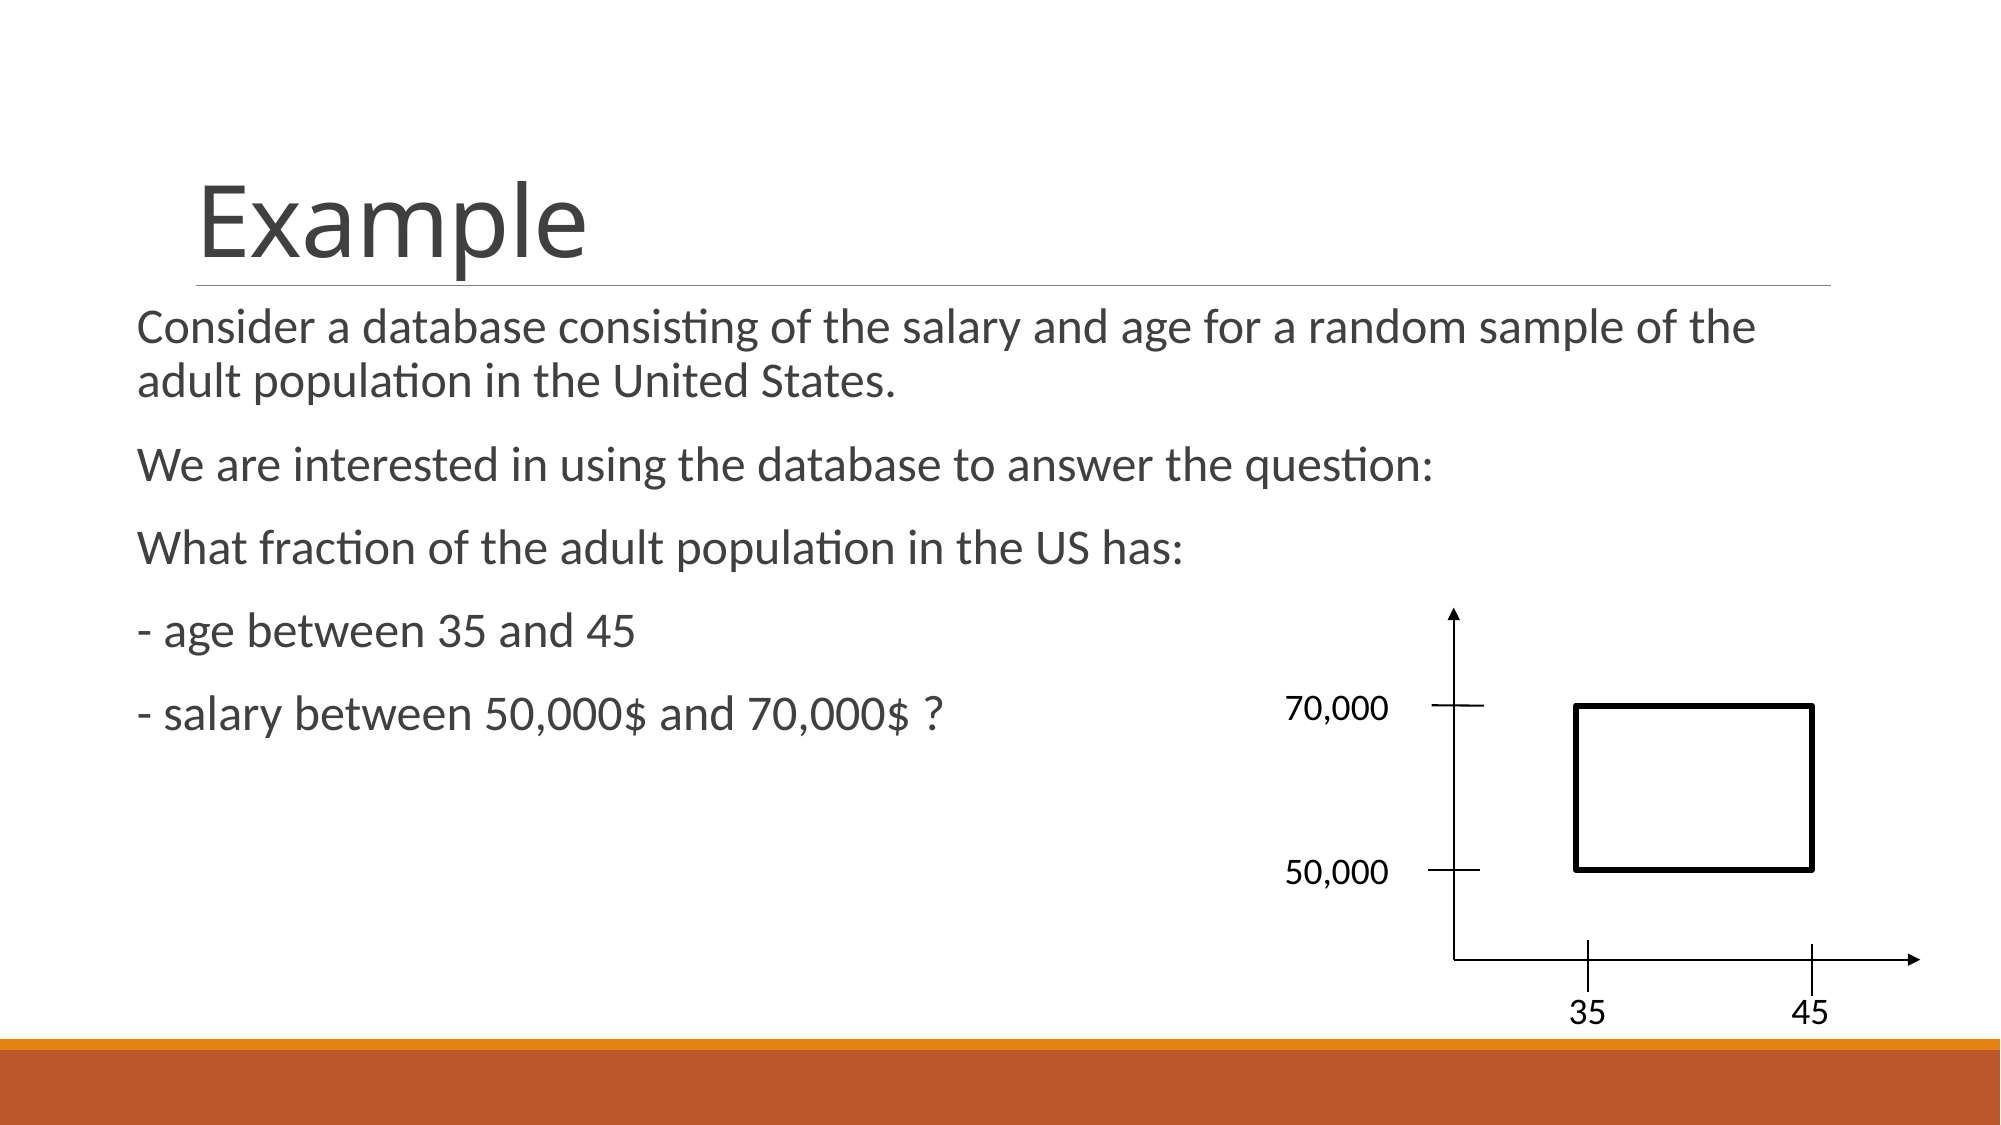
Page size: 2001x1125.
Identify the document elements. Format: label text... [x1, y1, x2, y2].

text_box 50,000 [1269, 839, 1432, 900]
list Consider a database consisting of the salary and age for a random sample of the adult population in the United States. We are interested in using the database to answer the question: What fraction of the adult population in the US has: - age between 35 and 45 - salary between 50,000$ and 70,000$ ? [121, 293, 1847, 784]
text_box [1574, 704, 1813, 871]
text_box 35 [1553, 979, 1624, 1040]
text_box 70,000 [1269, 675, 1432, 736]
text_box 45 [1776, 979, 1847, 1040]
title Example [180, 47, 1830, 285]
